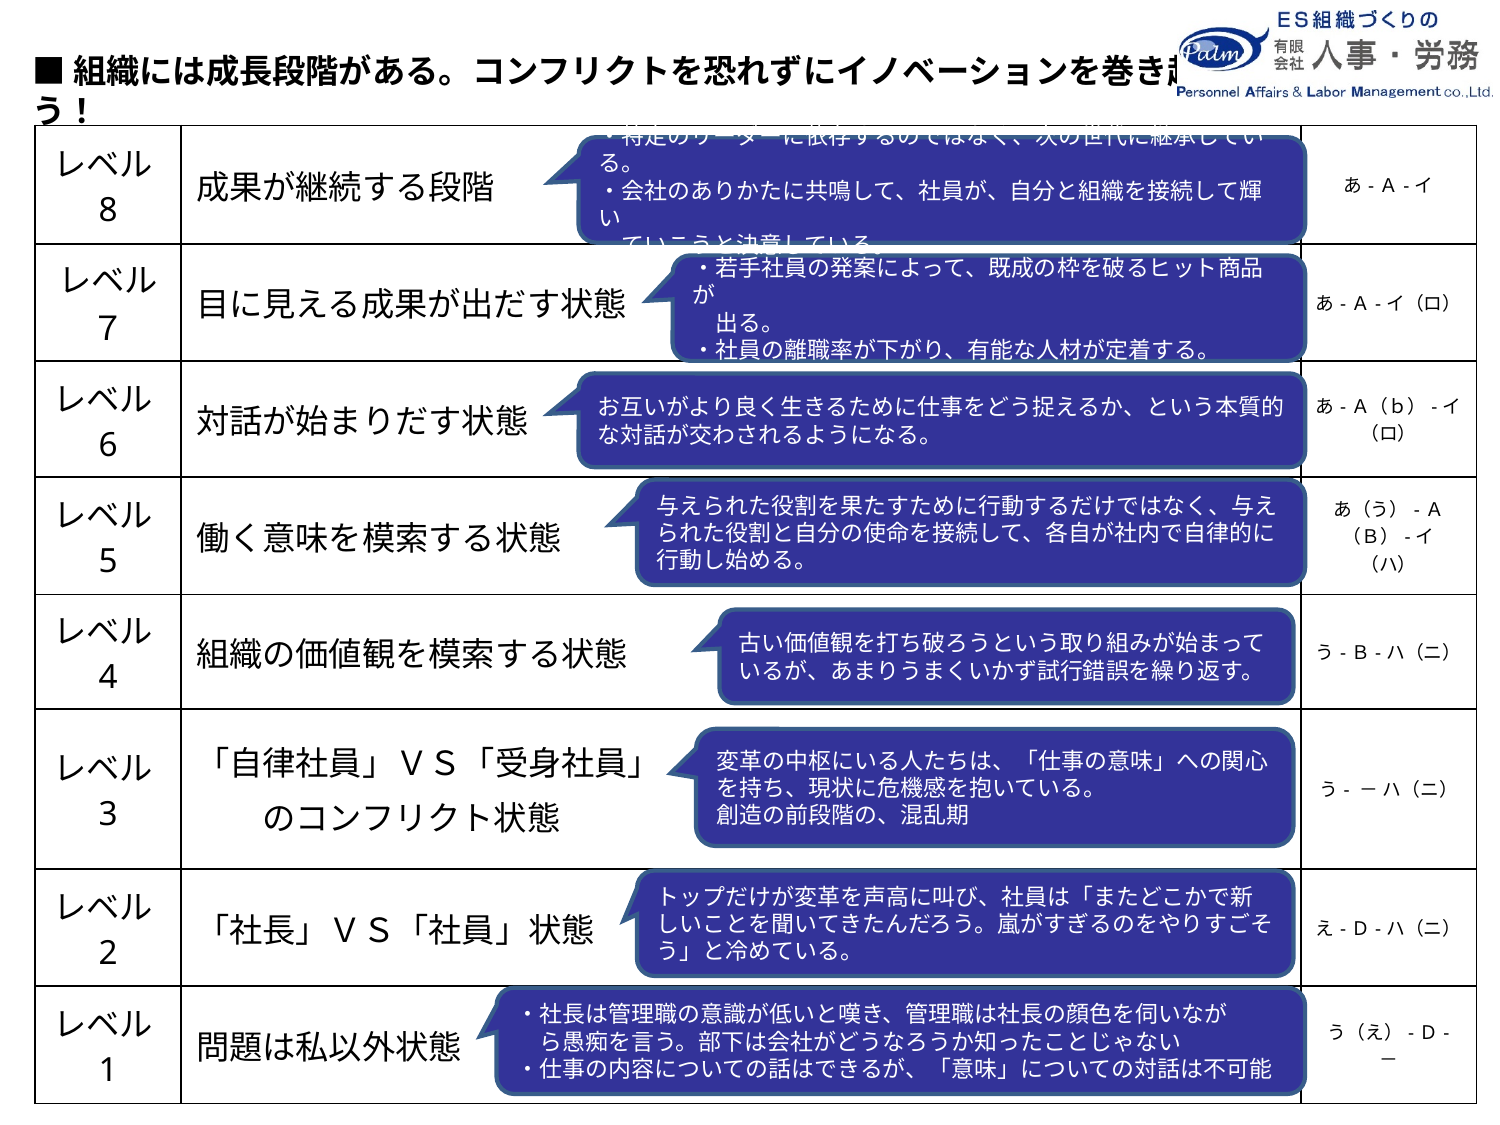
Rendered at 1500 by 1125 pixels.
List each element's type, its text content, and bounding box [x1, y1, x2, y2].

table_cell 組織の価値観を模索する状態 [182, 595, 1300, 708]
table_cell レベル4 [36, 595, 180, 708]
table_cell 「社長」ＶＳ「社員」状態 [182, 870, 1300, 985]
table_header あ-Ａ-イ [1302, 126, 1476, 243]
table_cell レベル1 [36, 987, 180, 1103]
table_cell あ-Ａ（ｂ）-イ（ロ） [1302, 362, 1476, 476]
text_box 与えられた役割を果たすために行動するだけではなく、与えられた役割と自分の使命を接続して、各自が社内で自律的に行動し始める。 [609, 479, 1306, 586]
text_box ・社長は管理職の意識が低いと嘆き、管理職は社長の顔色を伺いなが ら愚痴を言う。部下は会社がどうなろうか知ったことじゃない ・仕事の内容についての話はできるが、「意味」についての対話は不可能 [479, 987, 1306, 1094]
text_box 変革の中枢にいる人たちは、「仕事の意味」への関心 を持ち、現状に危機感を抱いている。 創造の前段階の、混乱期 [670, 728, 1294, 847]
table_cell う-Ｂ-ハ（ニ） [1302, 595, 1476, 708]
table_cell レベル2 [36, 870, 180, 985]
table_cell う（え）-Ｄ- － [1302, 987, 1476, 1103]
table_cell 目に見える成果が出だす状態 [182, 245, 1300, 360]
table_header 成果が継続する段階 [182, 138, 591, 243]
table_cell あ-Ａ-イ（ロ） [1302, 245, 1476, 360]
table_cell 働く意味を模索する状態 [182, 478, 1300, 594]
table_header レベル8 [36, 138, 180, 243]
table_cell あ（う）-Ａ（Ｂ）-イ（ハ） [1302, 478, 1476, 594]
text_box ・特定のリーダーに依存するのではなく、次の世代に継承している。 ・会社のありかたに共鳴して、社員が、自分と組織を接続して輝い ていこうと決意している。 [548, 138, 1306, 243]
picture [1176, 10, 1493, 98]
text_box 古い価値観を打ち破ろうという取り組みが始まっているが、あまりうまくいかず試行錯誤を繰り返す。 [695, 609, 1294, 704]
text_box トップだけが変革を声高に叫び、社員は「またどこかで新しいことを聞いてきたんだろう。嵐がすぎるのをやりすごそう」と冷めている。 [623, 870, 1294, 977]
table_cell 対話が始まりだす状態 [182, 362, 1300, 476]
table_cell う- － ハ（ニ） [1302, 710, 1476, 868]
text_box ・若手社員の発案によって、既成の枠を破るヒット商品が 出る。 ・社員の離職率が下がり、有能な人材が定着する。 [646, 255, 1306, 361]
text_box お互いがより良く生きるために仕事をどう捉えるか、という本質的な対話が交わされるようになる。 [548, 373, 1306, 468]
table_cell レベル6 [36, 362, 180, 476]
table_cell レベル5 [36, 478, 180, 594]
table_cell レベル７ [36, 245, 180, 360]
table_cell 「自律社員」ＶＳ「受身社員」 のコンフリクト状態 [182, 710, 1300, 868]
text_box ■組織には成長段階がある。コンフリクトを恐れずにイノベーションを巻き起こそう！ [17, 42, 1317, 138]
table_cell え-Ｄ-ハ（ニ） [1302, 870, 1476, 985]
table_cell レベル3 [36, 710, 180, 868]
table_cell 問題は私以外状態 [182, 987, 1300, 1103]
